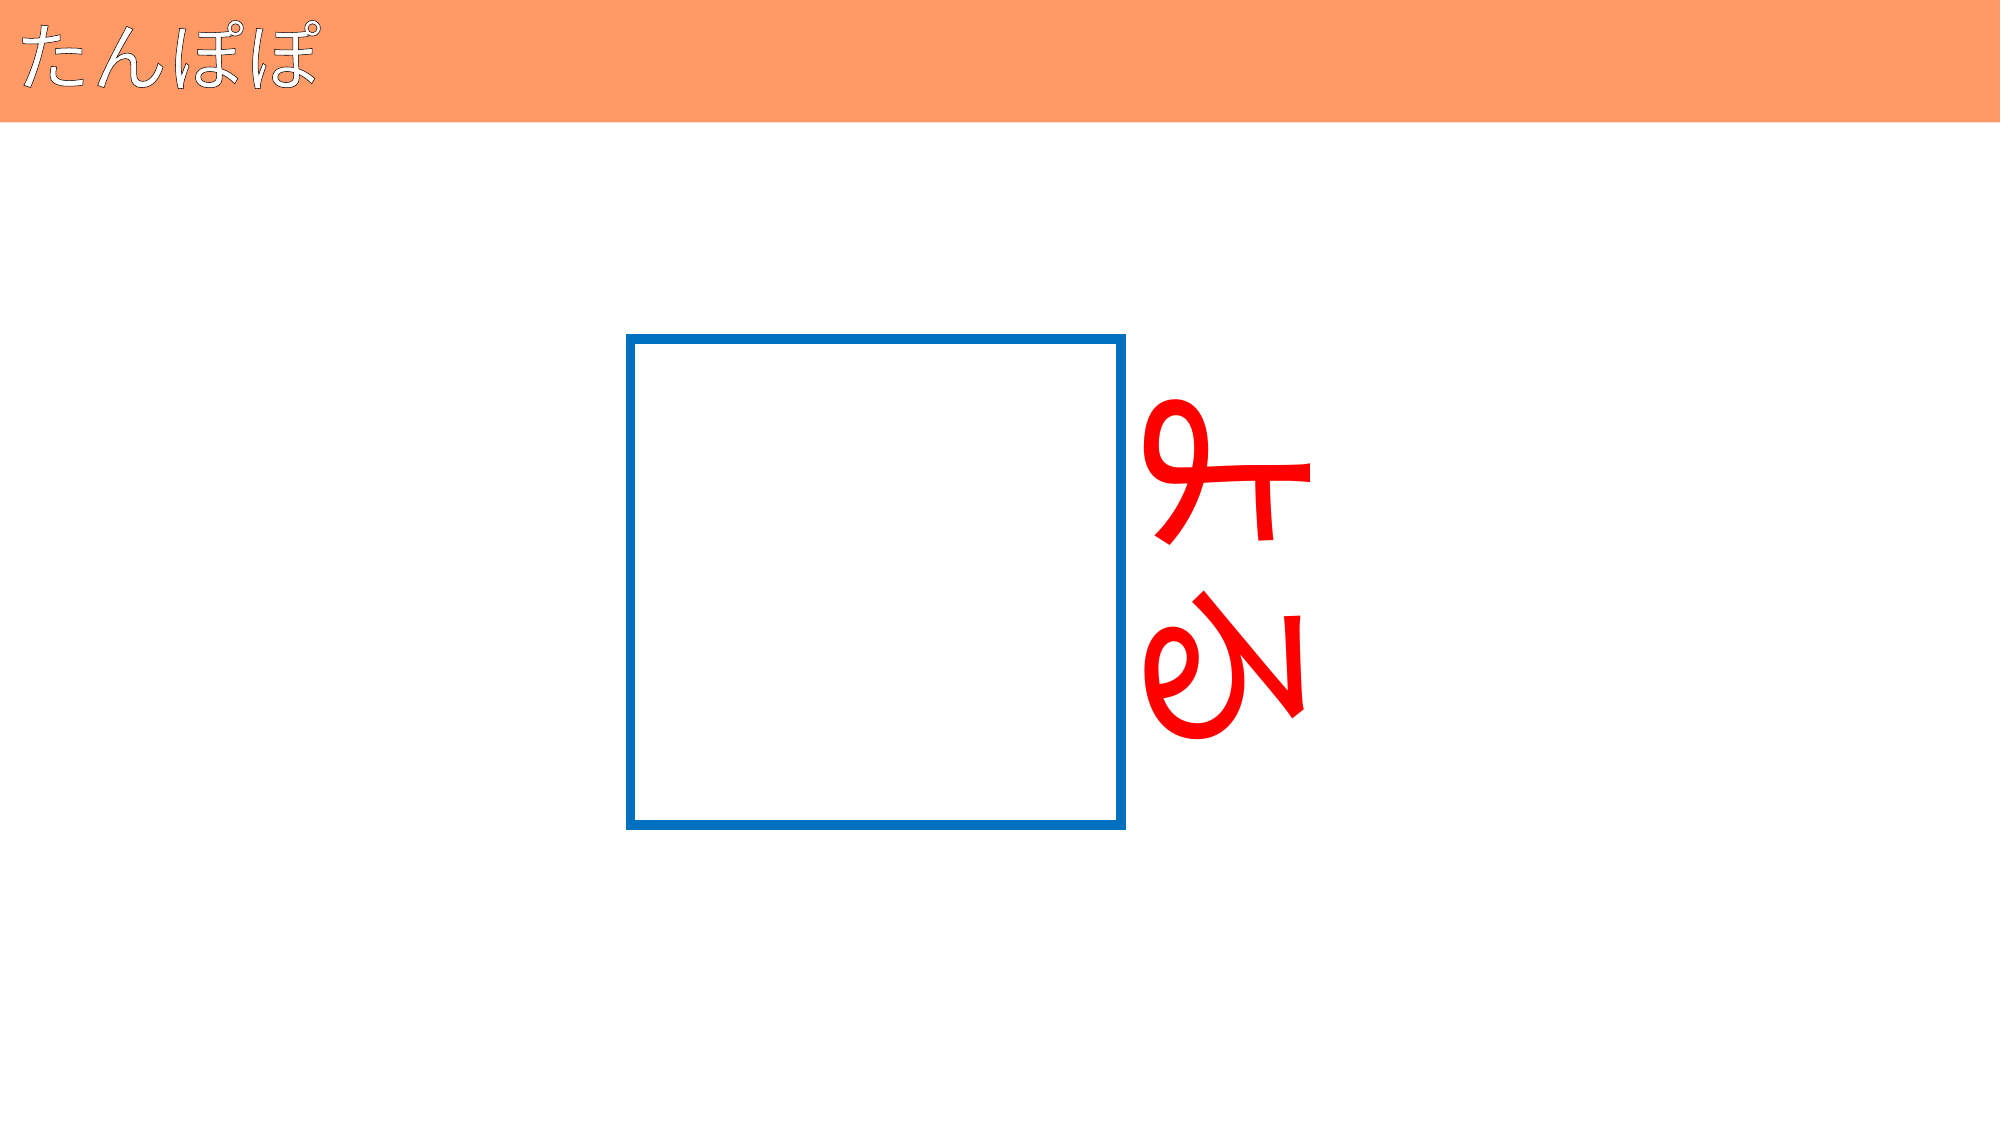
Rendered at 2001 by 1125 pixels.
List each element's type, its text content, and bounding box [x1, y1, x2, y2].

text_box [629, 338, 1122, 826]
text_box よる [1148, 360, 1362, 847]
text_box 夜 [612, 360, 1148, 847]
slide_number 30 [1712, 0, 2000, 123]
title たんぽぽ [0, 0, 1712, 123]
